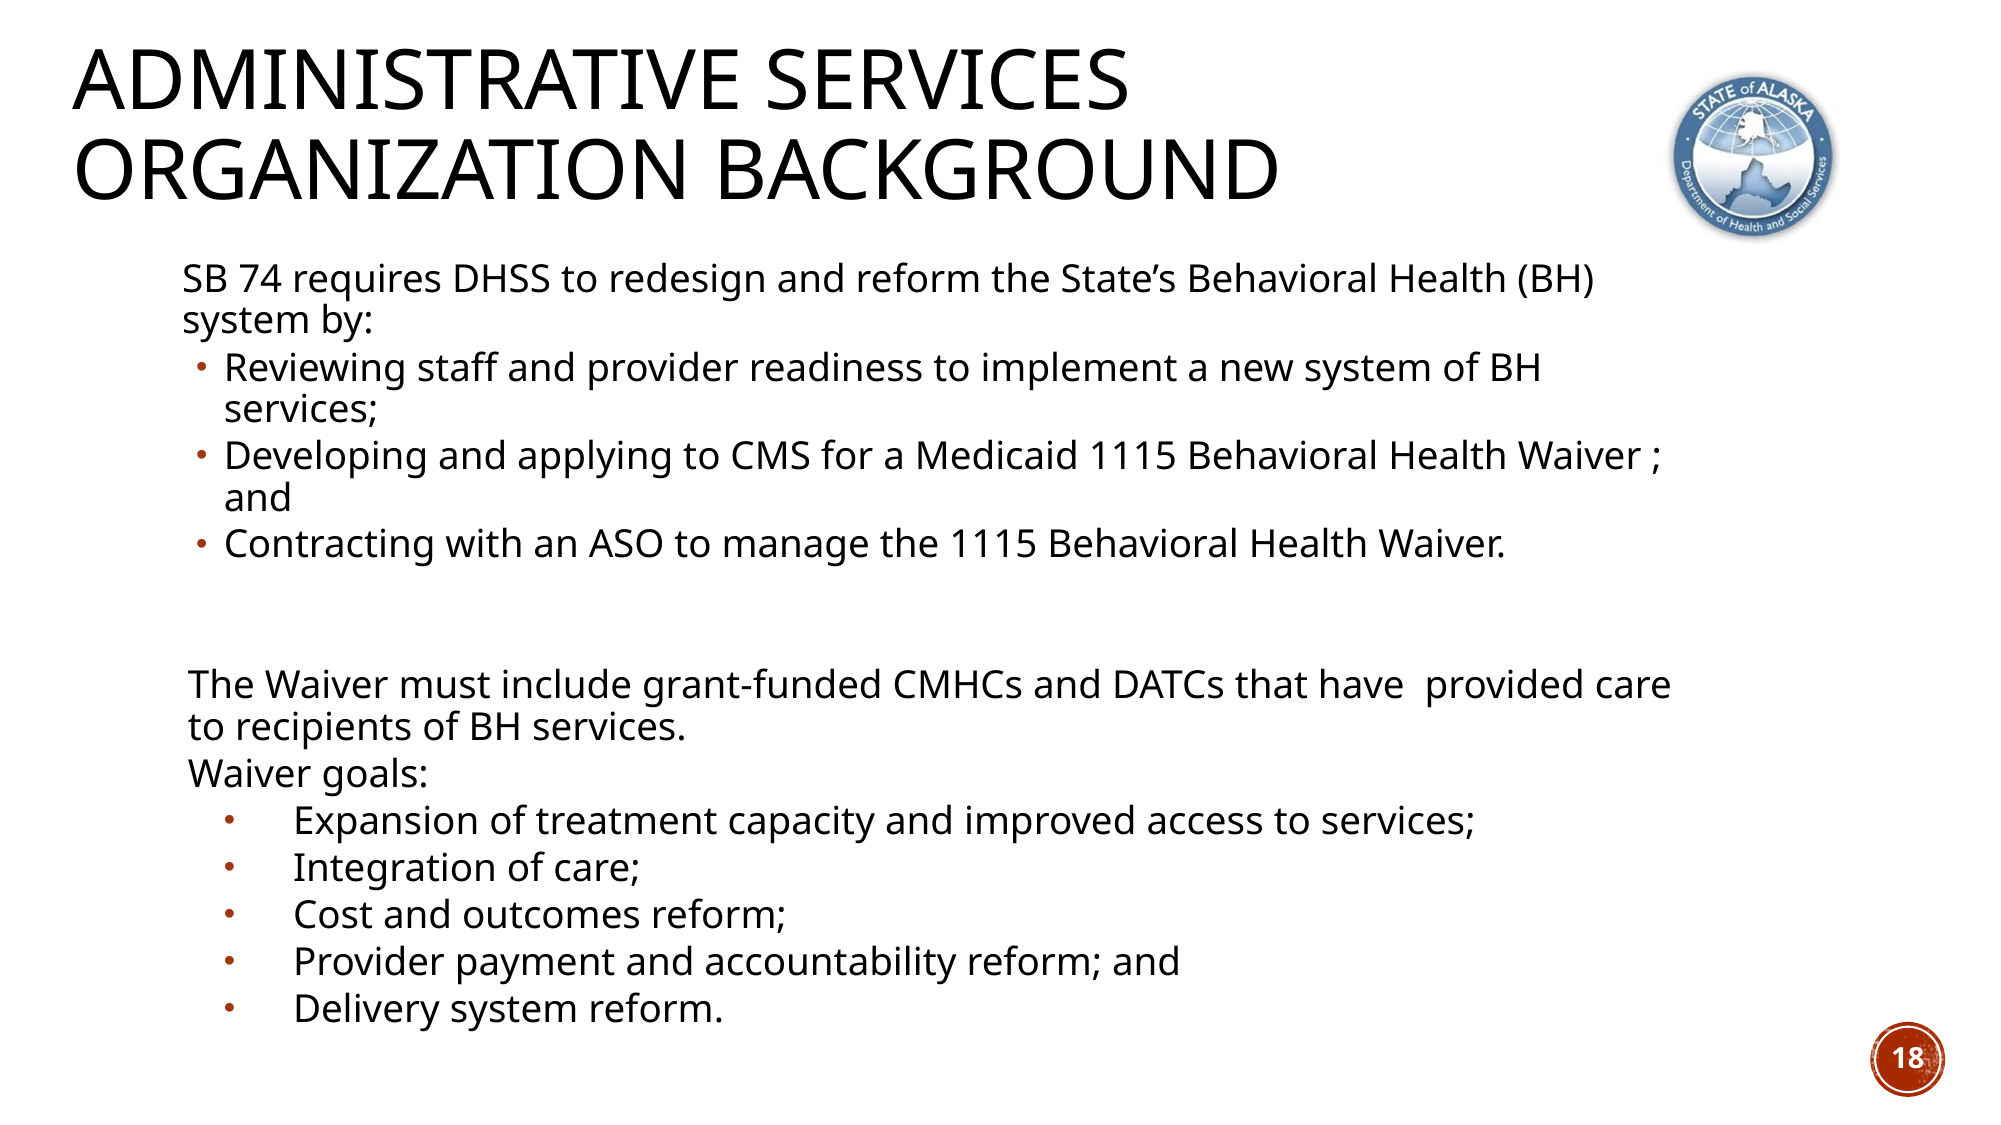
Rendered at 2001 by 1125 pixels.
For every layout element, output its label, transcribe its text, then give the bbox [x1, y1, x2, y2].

slide_number 18 [1855, 1028, 1961, 1089]
title Administrative Services Organization Background [57, 26, 1689, 229]
list SB 74 requires DHSS to redesign and reform the State’s Behavioral Health (BH) system by: Reviewing staff and provider readiness to implement a new system of BH services; Developing and applying to CMS for a Medicaid 1115 Behavioral Health Waiver ; and Contracting with an ASO to manage the 1115 Behavioral Health Waiver. The Waiver must include grant-funded CMHCs and DATCs that have provided care to recipients of BH services. Waiver goals: Expansion of treatment capacity and improved access to services; Integration of care; Cost and outcomes reform; Provider payment and accountability reform; and Delivery system reform. [97, 251, 1701, 1093]
picture [1660, 62, 1844, 246]
